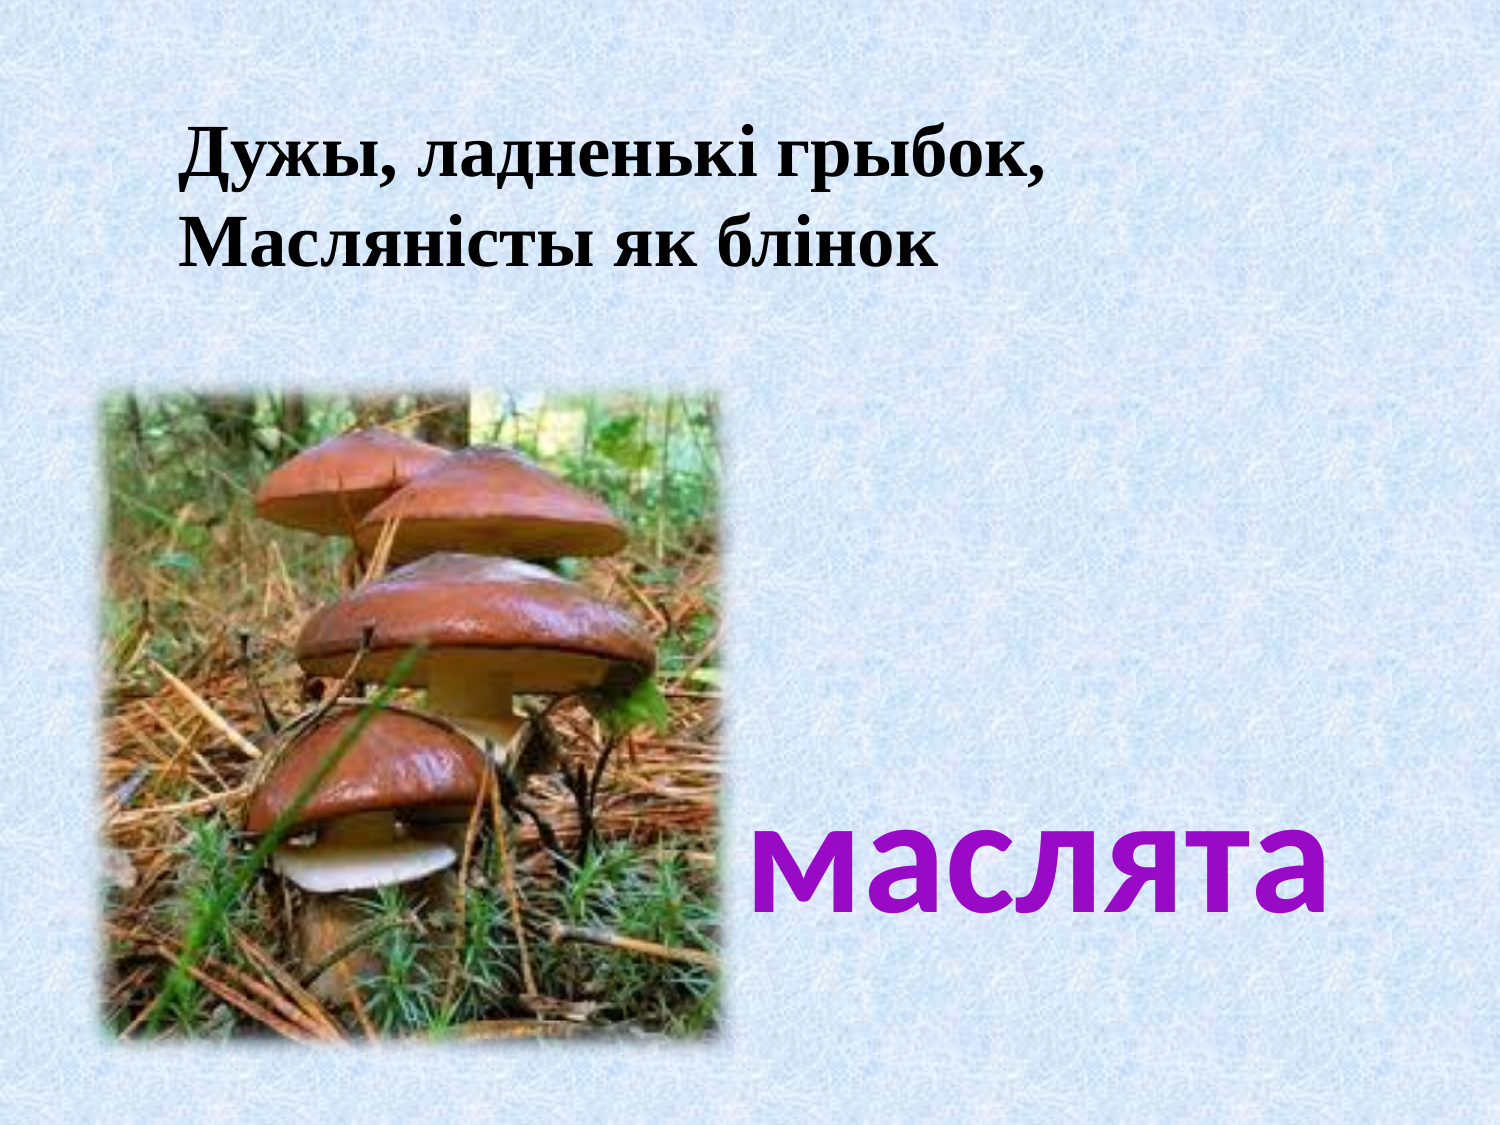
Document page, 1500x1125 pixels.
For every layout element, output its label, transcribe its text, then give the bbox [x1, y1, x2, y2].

picture [0, 0, 1500, 1125]
text_box маслята [744, 738, 1349, 953]
text_box Дужы, ладненькі грыбок, Масляністы як блінок [163, 93, 1278, 289]
